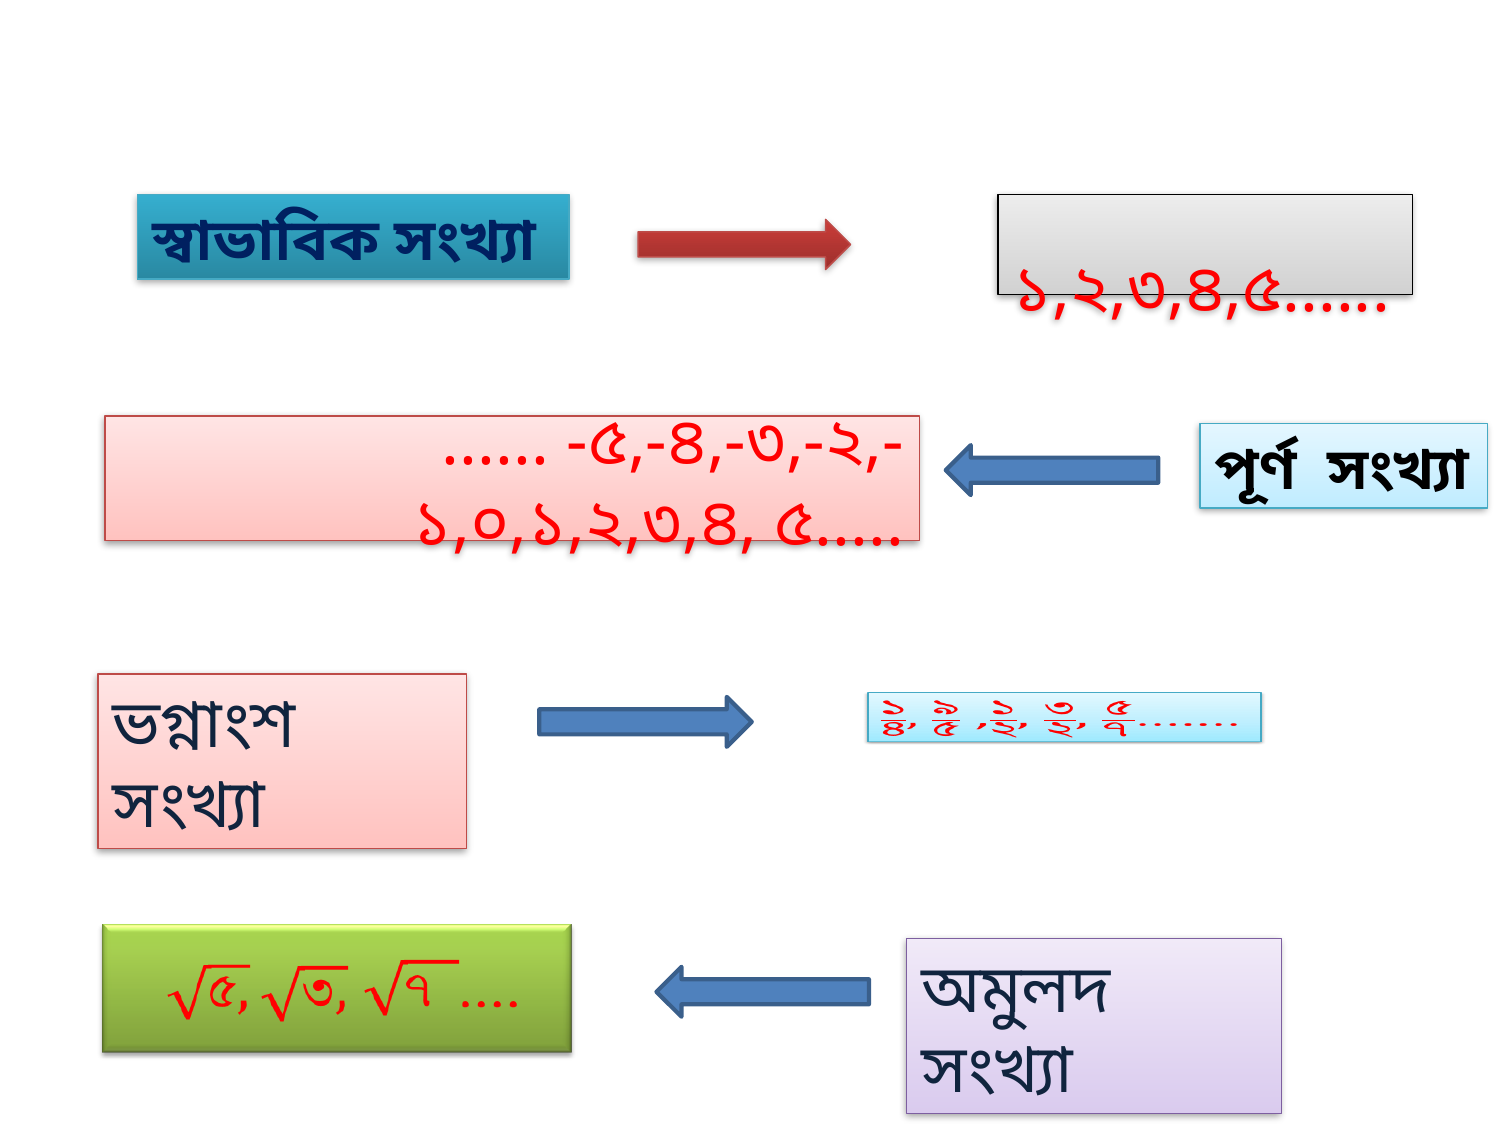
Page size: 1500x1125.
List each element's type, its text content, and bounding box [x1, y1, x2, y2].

text_box [943, 443, 1161, 498]
text_box ১,২,৩,৪,৫...... [997, 194, 1413, 295]
text_box ...... -৫,-৪,-৩,-২,-১,০,১,২,৩,৪, ৫..... [104, 415, 920, 541]
text_box অমুলদ সংখ্যা [906, 938, 1282, 1114]
text_box [537, 694, 754, 749]
text_box ভগ্নাংশ সংখ্যা [97, 673, 467, 849]
text_box [839, 657, 1282, 787]
text_box স্বাভাবিক সংখ্যা [137, 194, 570, 280]
text_box [637, 218, 852, 271]
text_box [654, 964, 872, 1019]
text_box পূর্ণ সংখ্যা [1199, 423, 1488, 509]
text_box [93, 919, 595, 1070]
